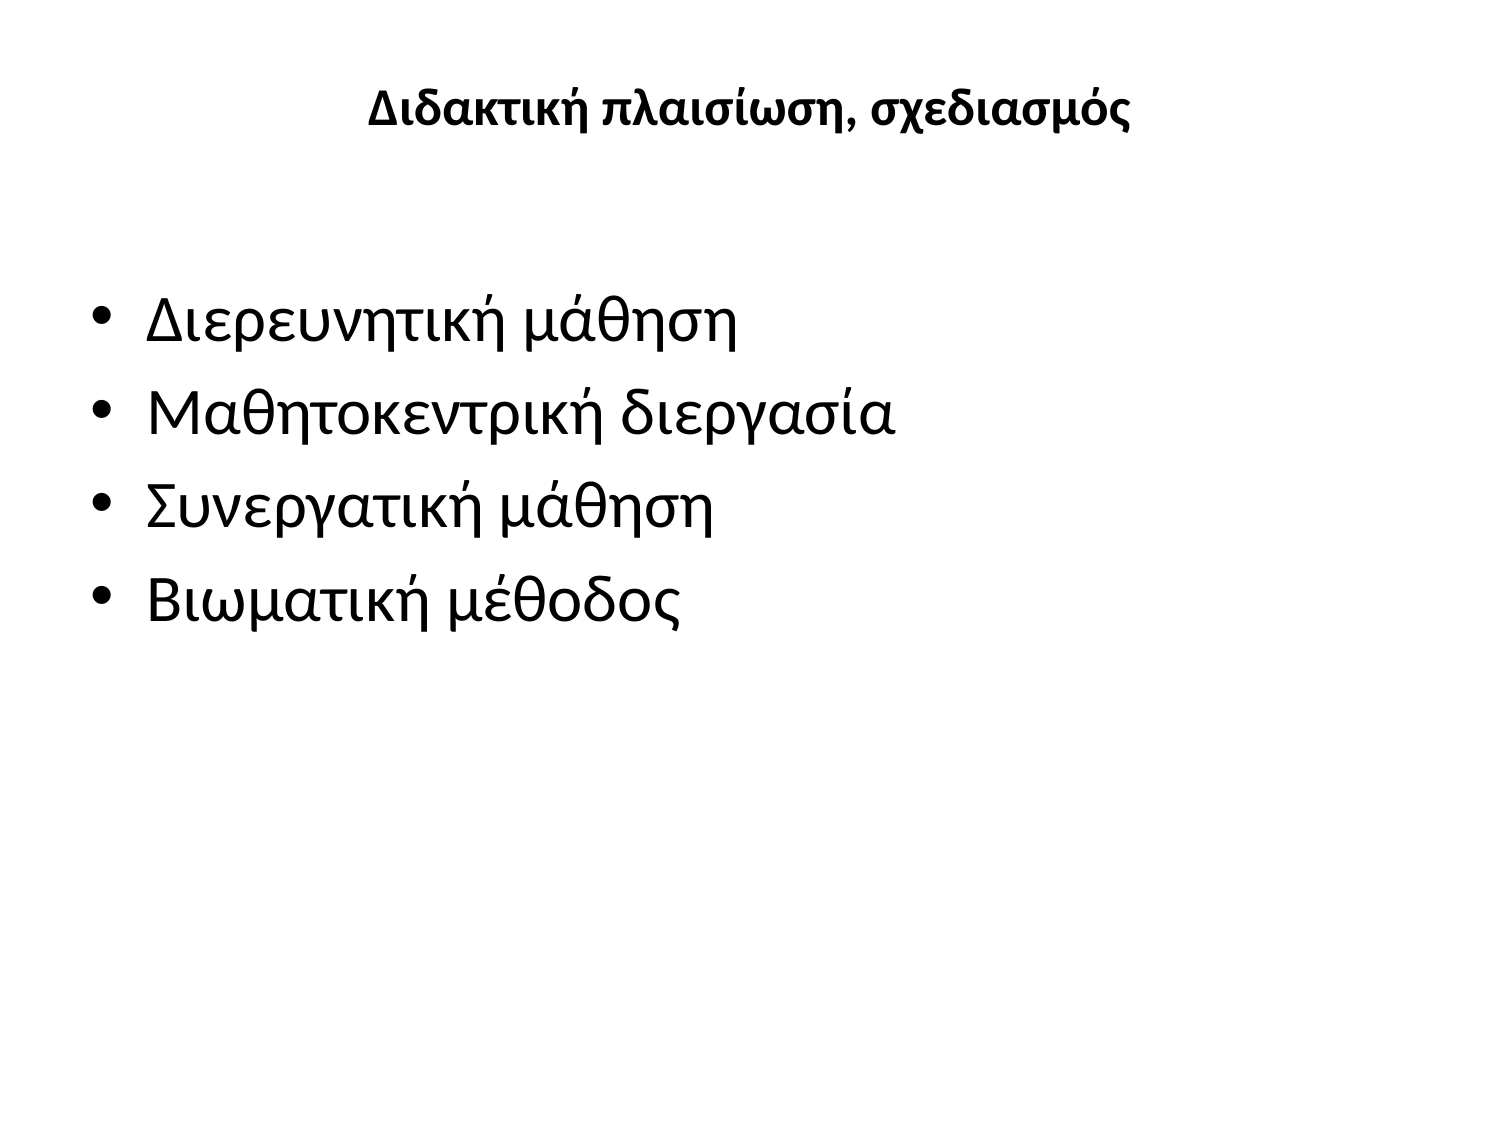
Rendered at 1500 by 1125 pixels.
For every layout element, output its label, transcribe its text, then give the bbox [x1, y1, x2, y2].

list Διερευνητική μάθηση Μαθητοκεντρική διεργασία Συνεργατική μάθηση Βιωματική μέθοδος [75, 267, 1425, 1005]
title Διδακτική πλαισίωση, σχεδιασμός [75, 0, 1425, 209]
